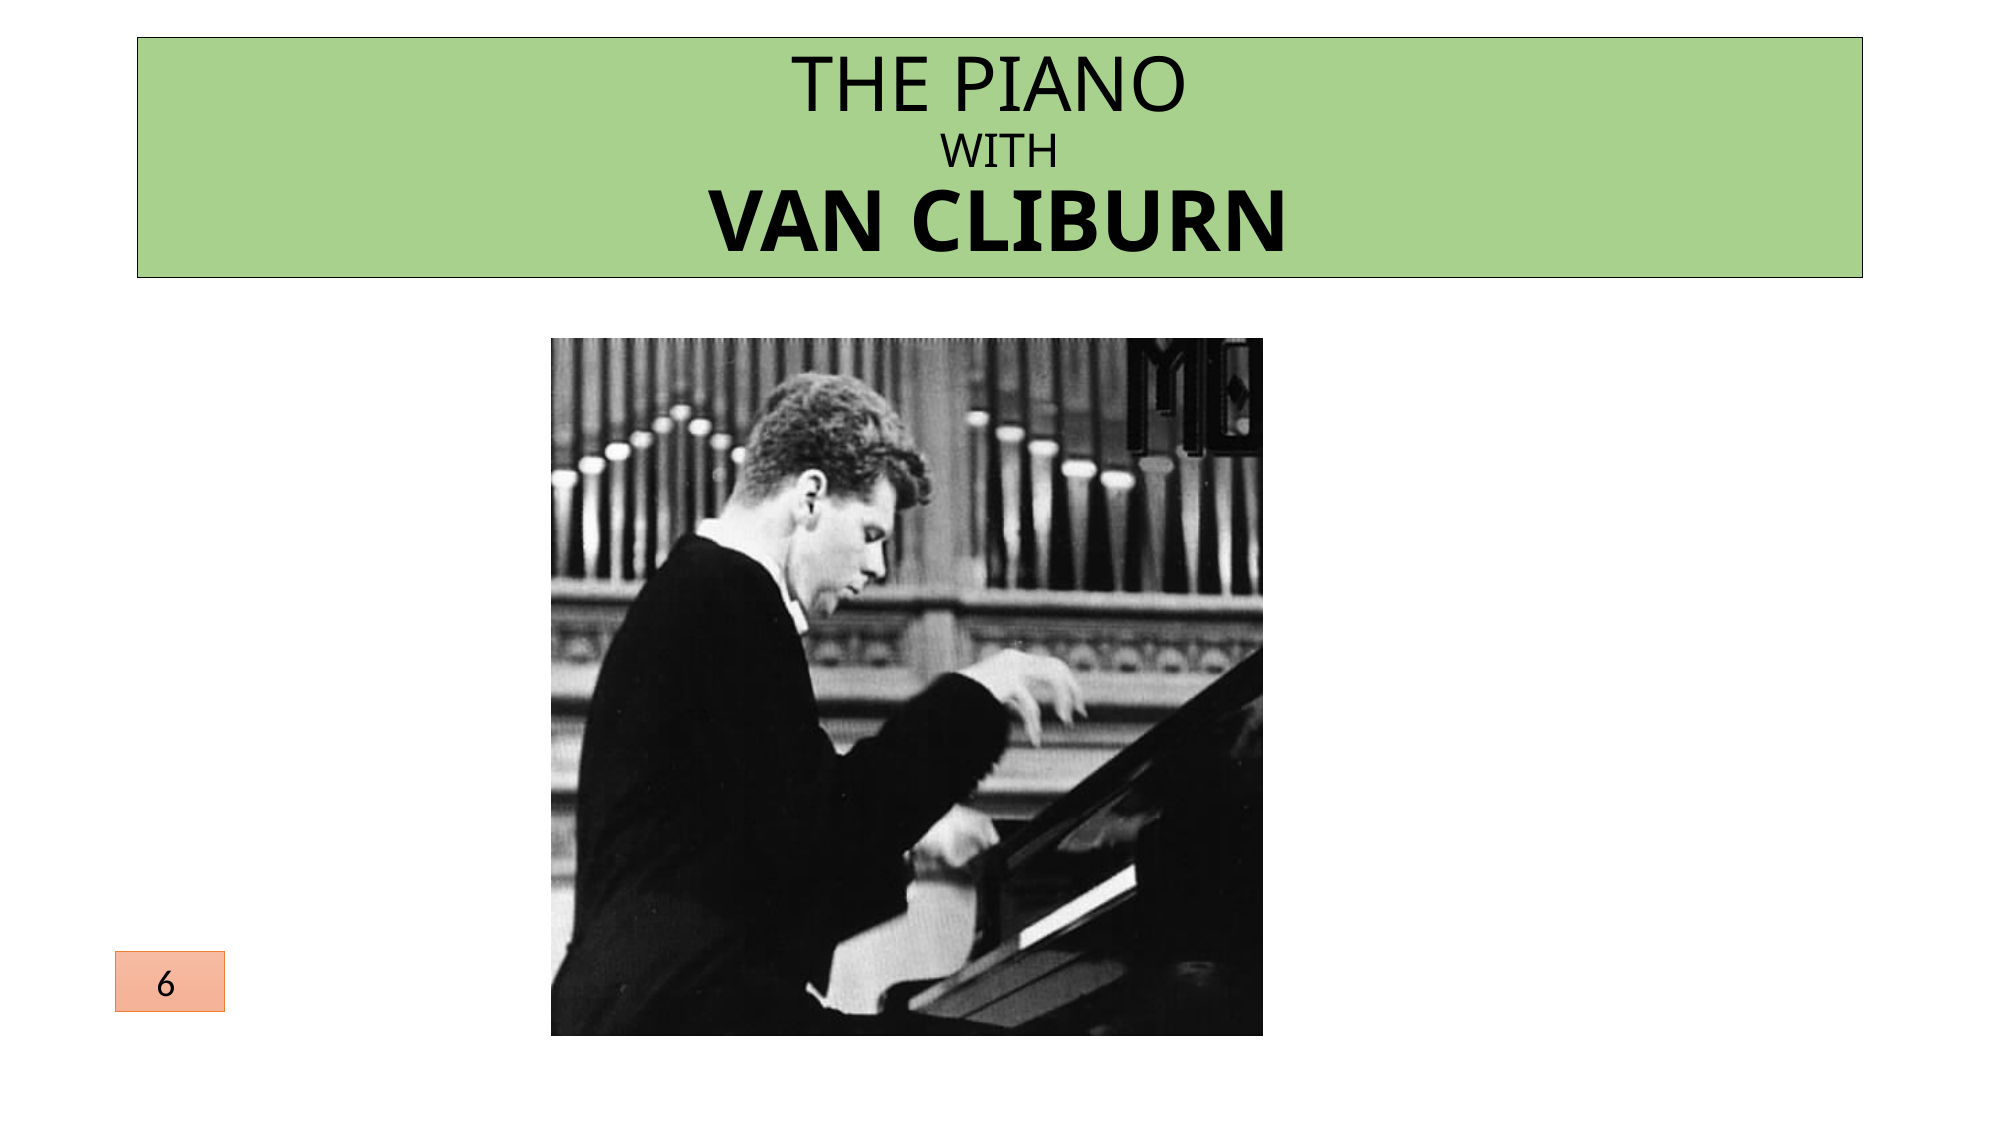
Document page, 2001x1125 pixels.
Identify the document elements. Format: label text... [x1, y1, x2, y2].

text_box 6 [115, 951, 225, 1012]
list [551, 301, 1264, 1109]
title THE PIANO WITH VAN CLIBURN [137, 37, 1863, 278]
